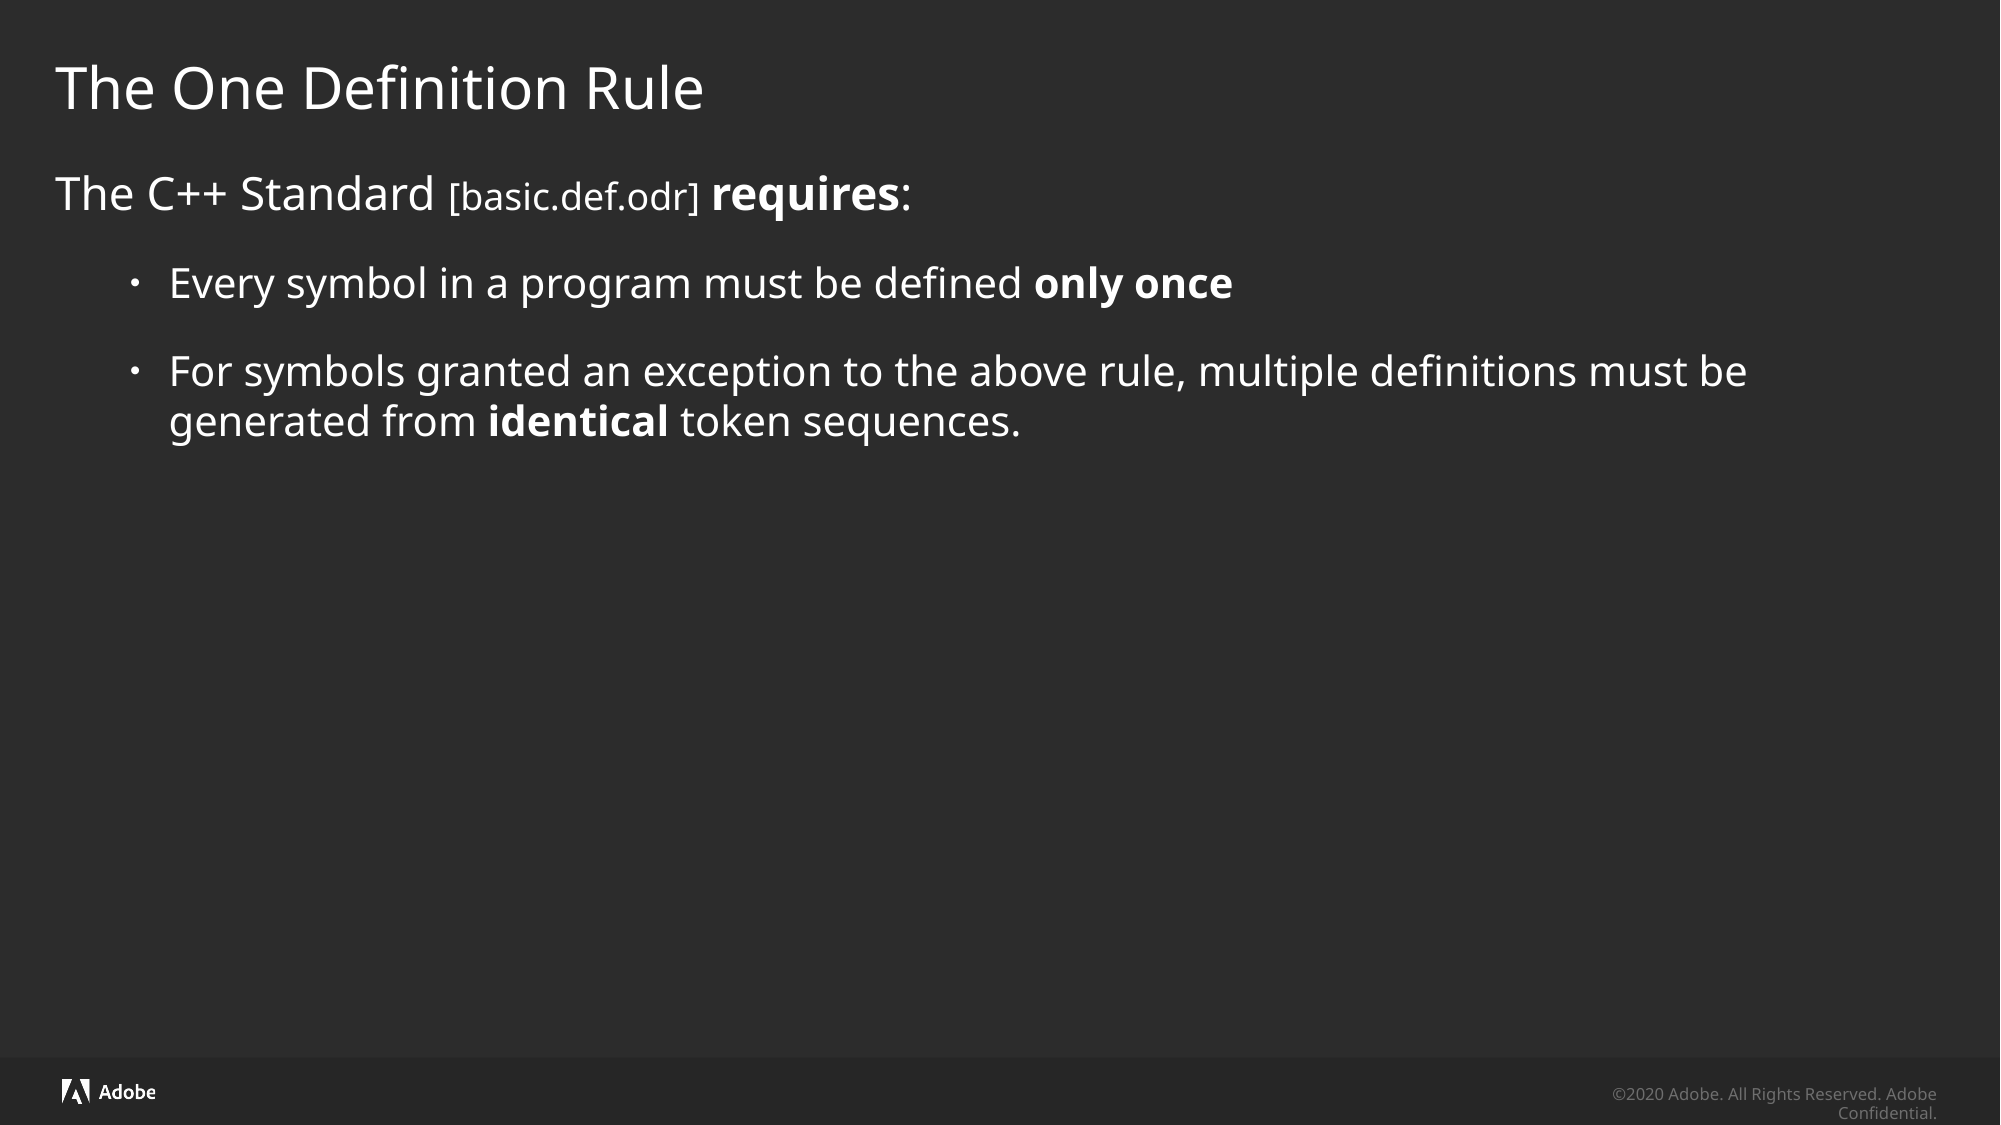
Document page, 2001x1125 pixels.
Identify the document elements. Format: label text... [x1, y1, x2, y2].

title The One Definition Rule [47, 51, 1934, 157]
list The C++ Standard [basic.def.odr] requires: Every symbol in a program must be defined only once For symbols granted an exception to the above rule, multiple definitions must be generated from identical token sequences. [47, 157, 1934, 1008]
